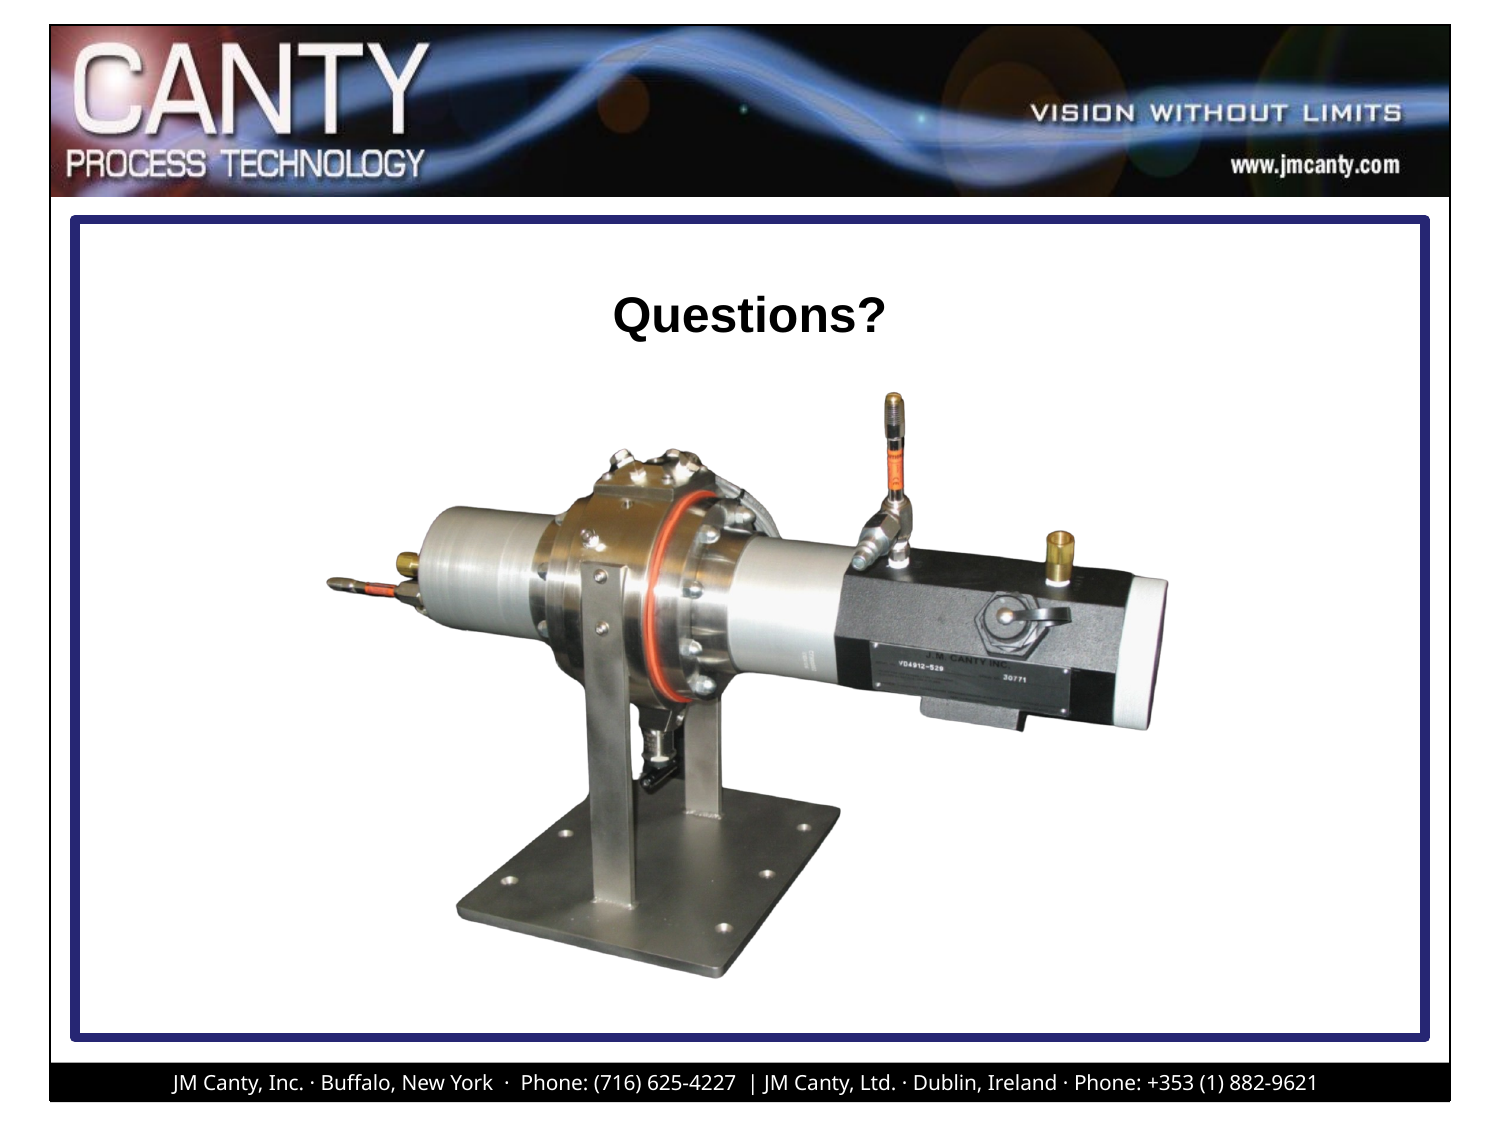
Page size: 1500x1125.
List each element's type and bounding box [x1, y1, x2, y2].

picture [305, 353, 1194, 988]
picture [49, 24, 1451, 197]
text_box [73, 218, 1427, 1040]
text_box [50, 204, 1450, 1100]
